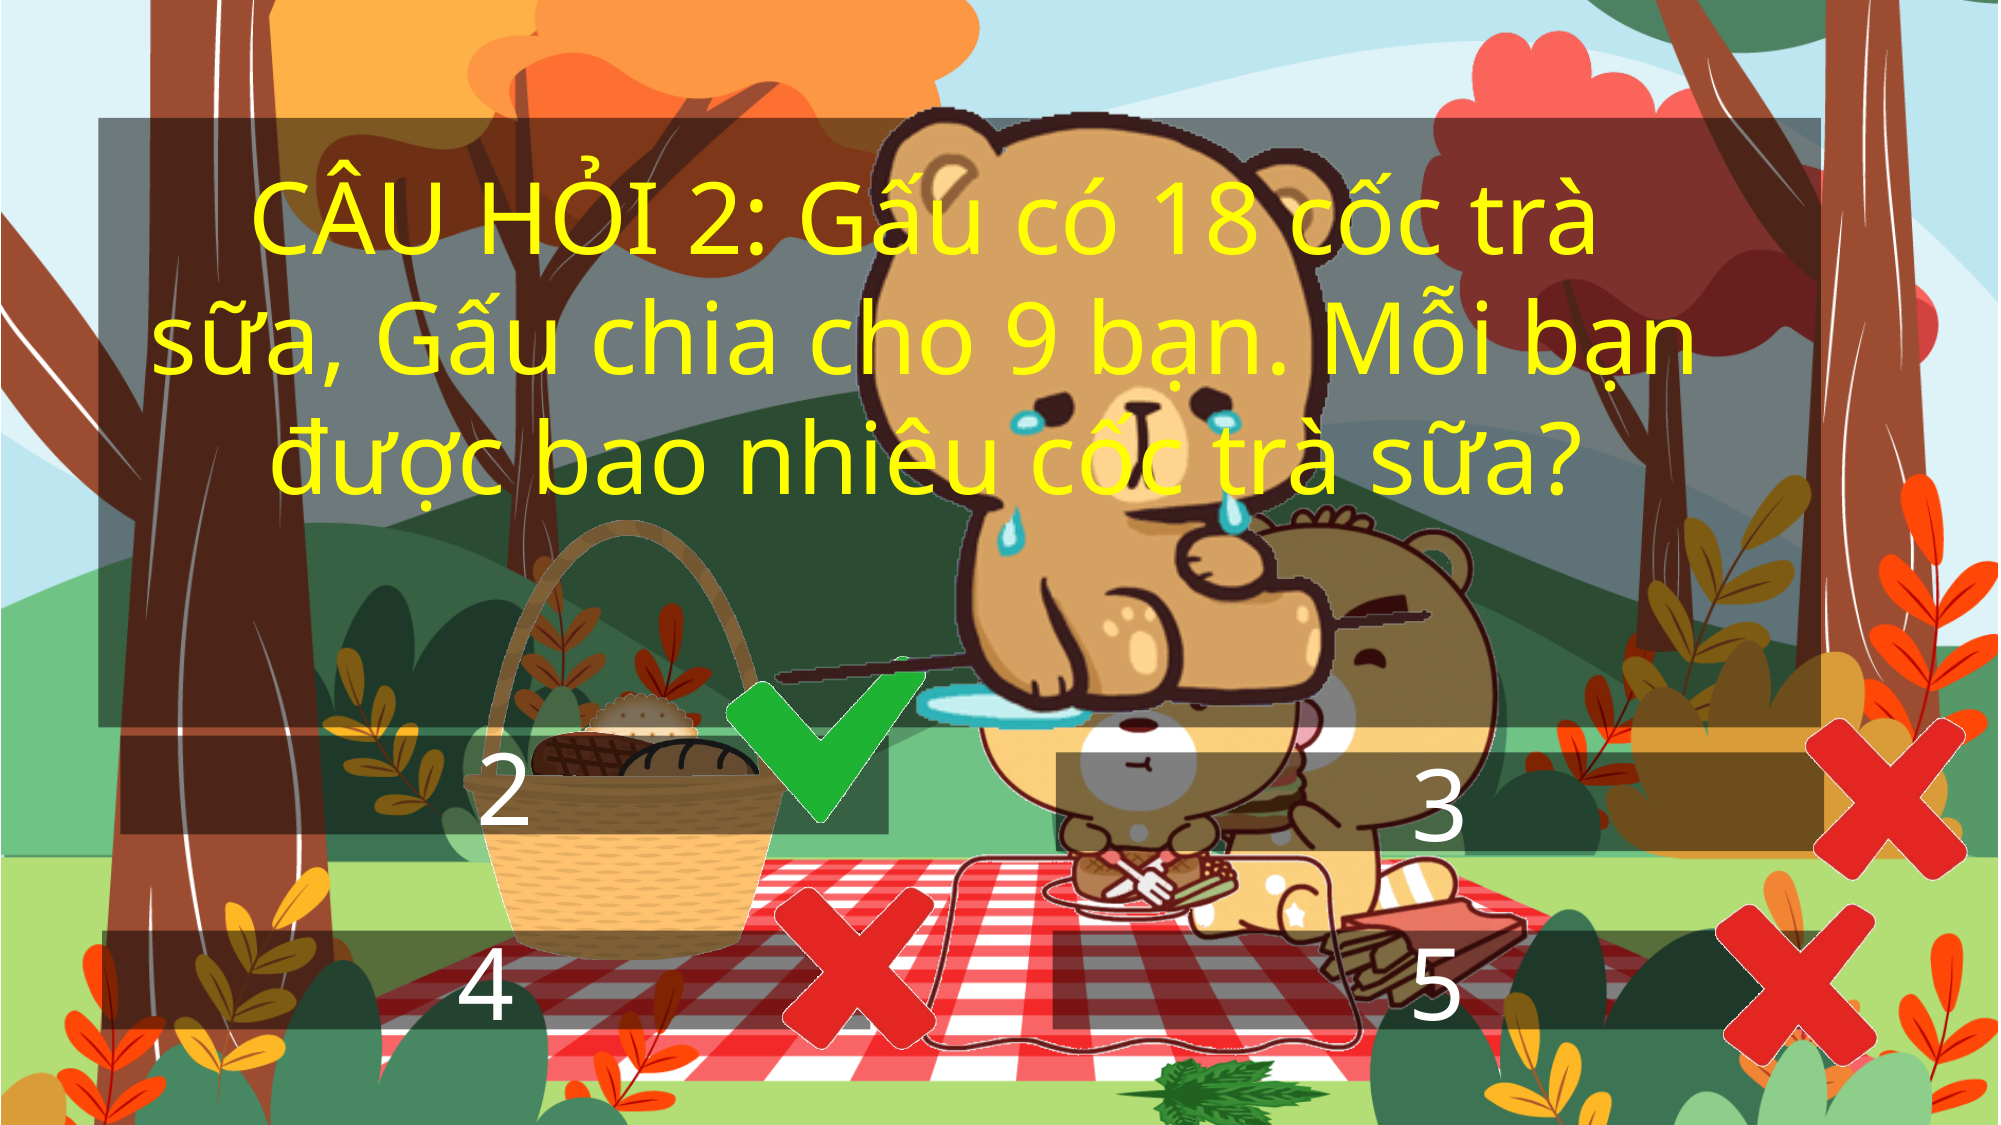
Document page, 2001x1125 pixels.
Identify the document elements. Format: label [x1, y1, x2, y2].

text_box [853, 774, 1430, 1078]
text_box [1430, 461, 1608, 1046]
picture [0, 0, 1998, 1125]
